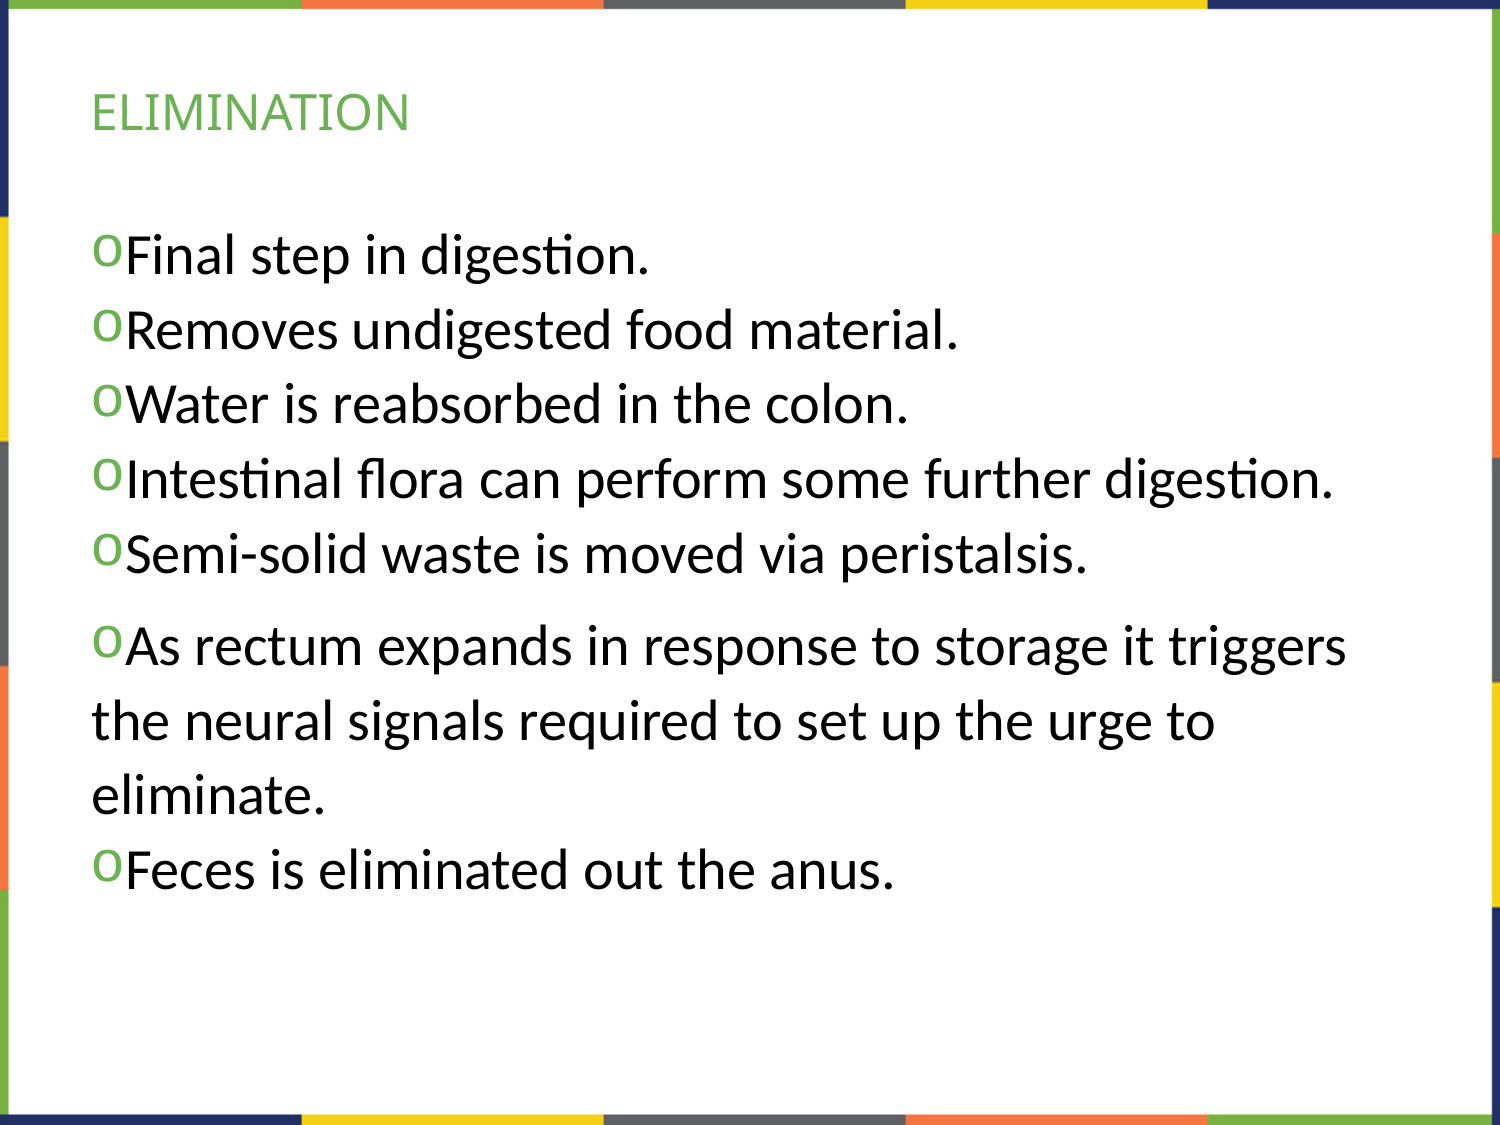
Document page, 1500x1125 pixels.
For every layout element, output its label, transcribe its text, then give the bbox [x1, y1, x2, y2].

title ELIMINATION [75, 39, 1398, 148]
picture [0, 0, 1500, 1125]
list Final step in digestion. Removes undigested food material. Water is reabsorbed in the colon. Intestinal flora can perform some further digestion. Semi-solid waste is moved via peristalsis. As rectum expands in response to storage it triggers the neural signals required to set up the urge to eliminate. Feces is eliminated out the anus. [75, 203, 1398, 986]
